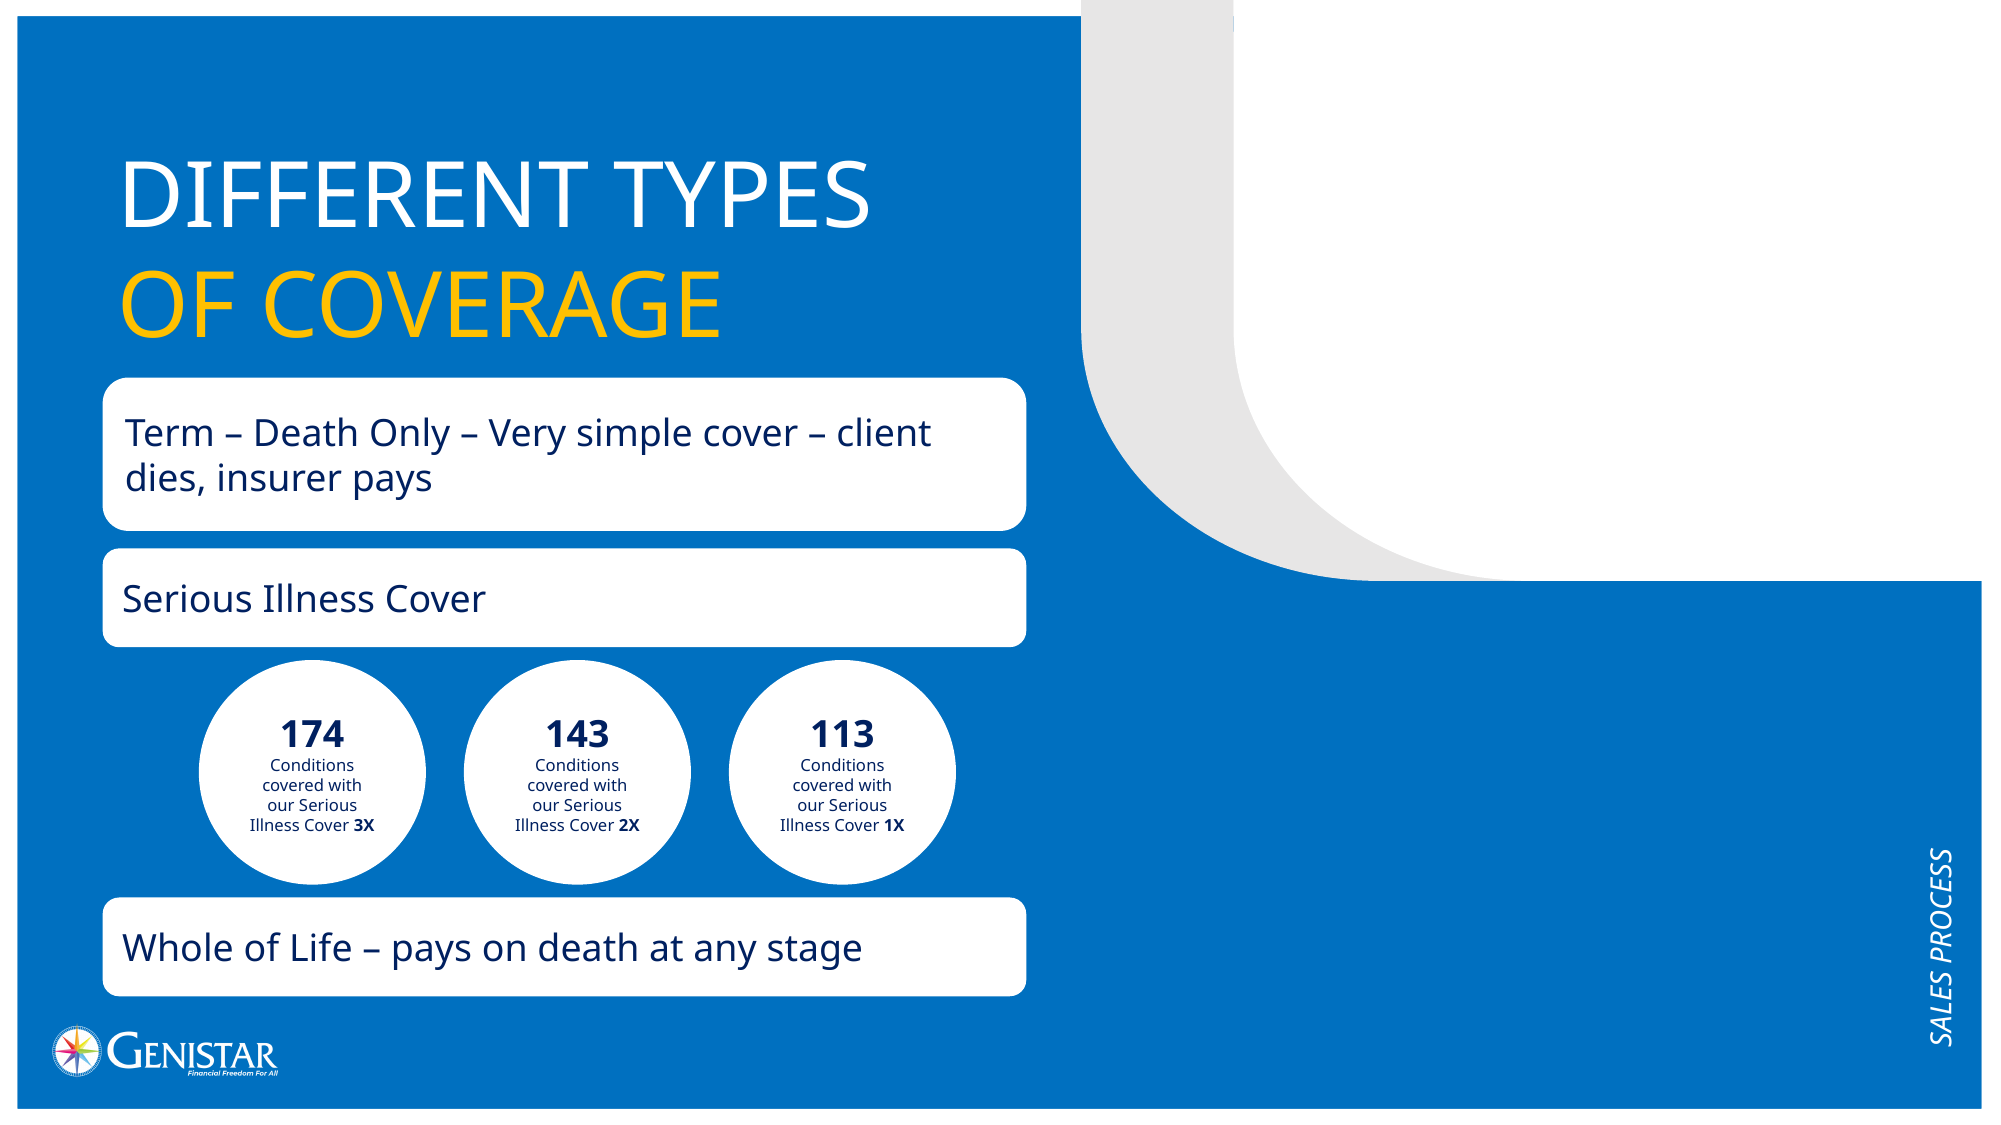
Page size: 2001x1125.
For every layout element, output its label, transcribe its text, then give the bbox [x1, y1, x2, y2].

text_box SALES PROCESS [1914, 716, 1965, 1062]
text_box 143 Conditions covered with our Serious Illness Cover 2X [462, 658, 692, 886]
text_box DIFFERENT TYPES OF COVERAGE [102, 128, 1087, 364]
text_box Term – Death Only – Very simple cover – client dies, insurer pays [101, 376, 1028, 532]
text_box Whole of Life – pays on death at any stage [101, 896, 1028, 998]
text_box 113 Conditions covered with our Serious Illness Cover 1X [727, 658, 958, 886]
text_box 174 Conditions covered with our Serious Illness Cover 3X [197, 658, 427, 886]
text_box Serious Illness Cover [101, 547, 1028, 649]
picture [48, 1019, 286, 1086]
